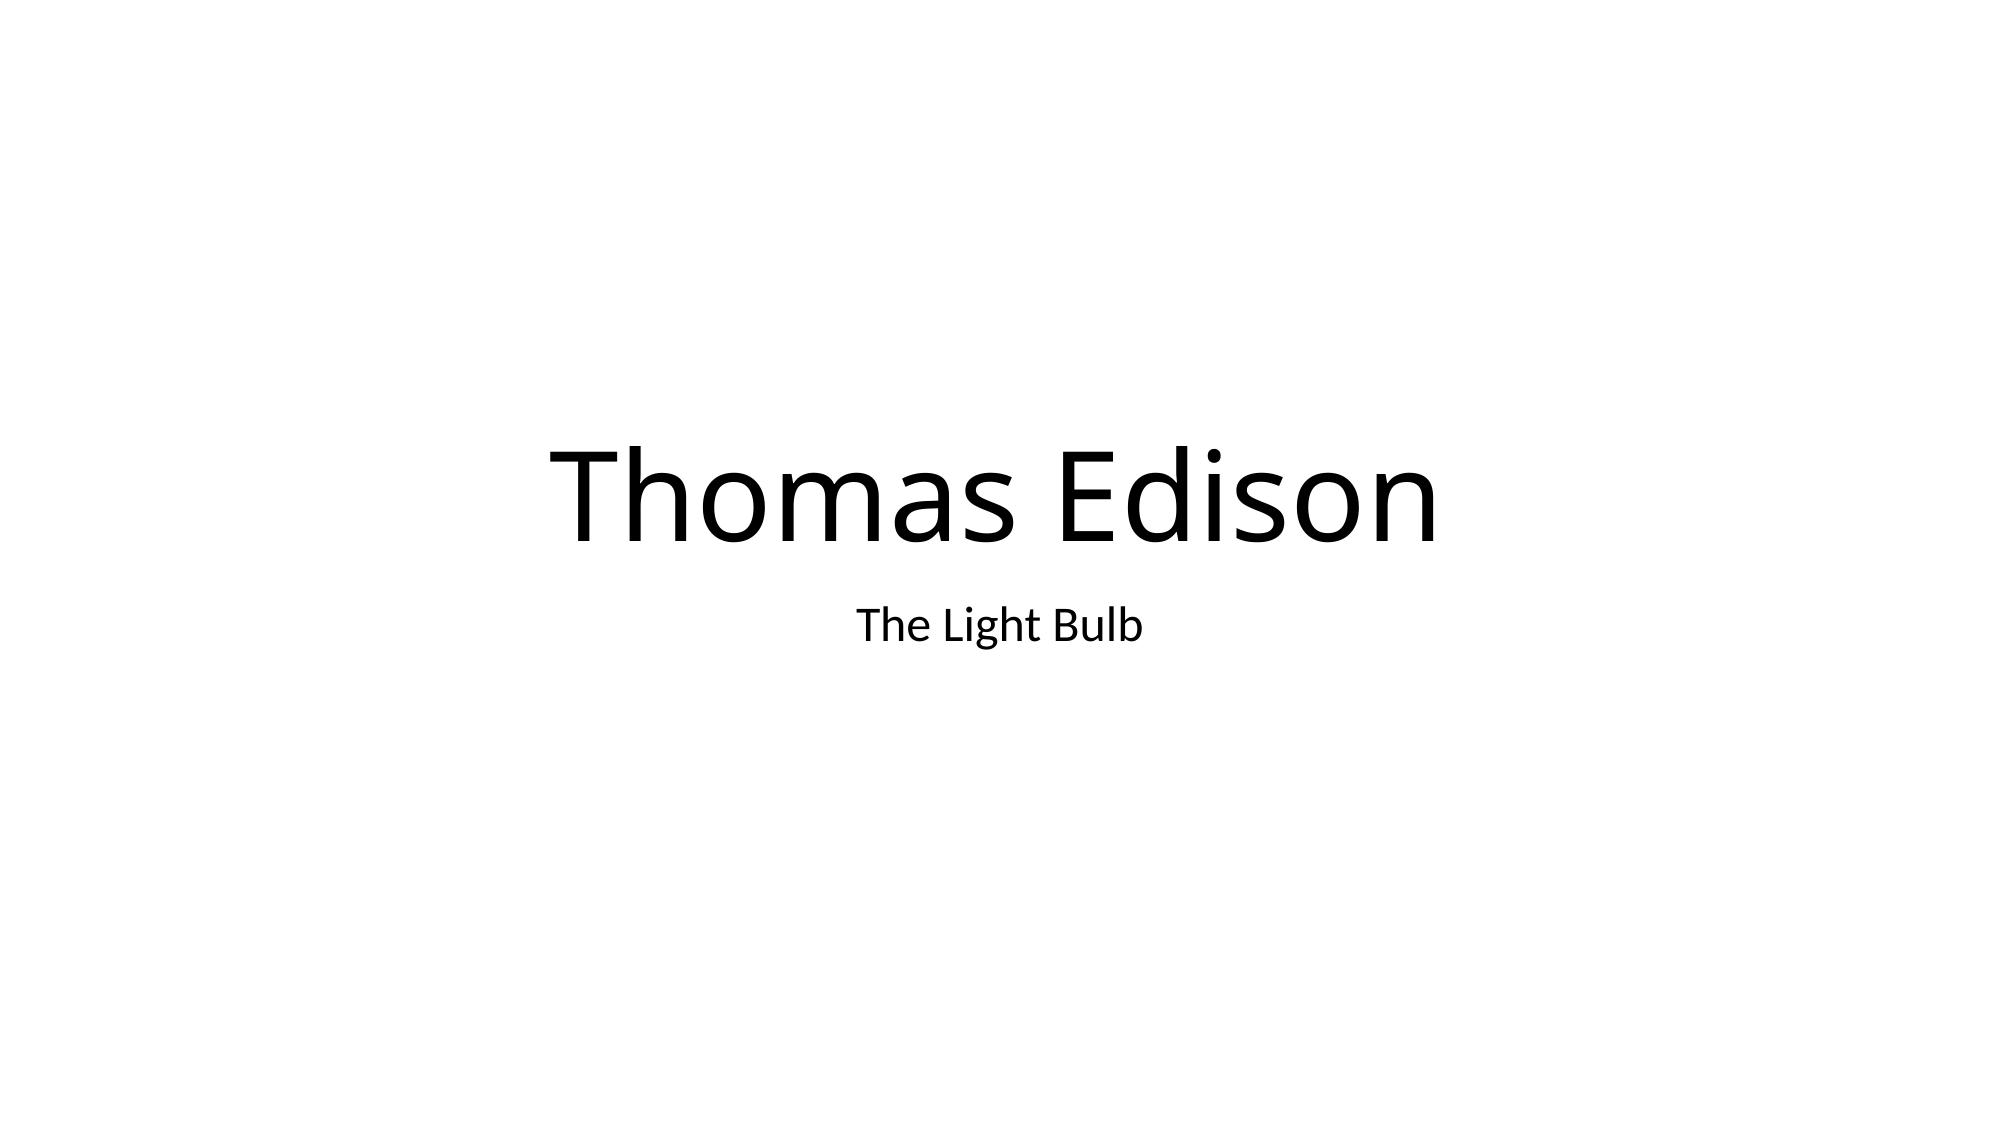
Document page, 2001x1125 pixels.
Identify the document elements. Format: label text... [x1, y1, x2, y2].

title Thomas Edison [249, 184, 1750, 576]
subtitle The Light Bulb [249, 590, 1750, 863]
